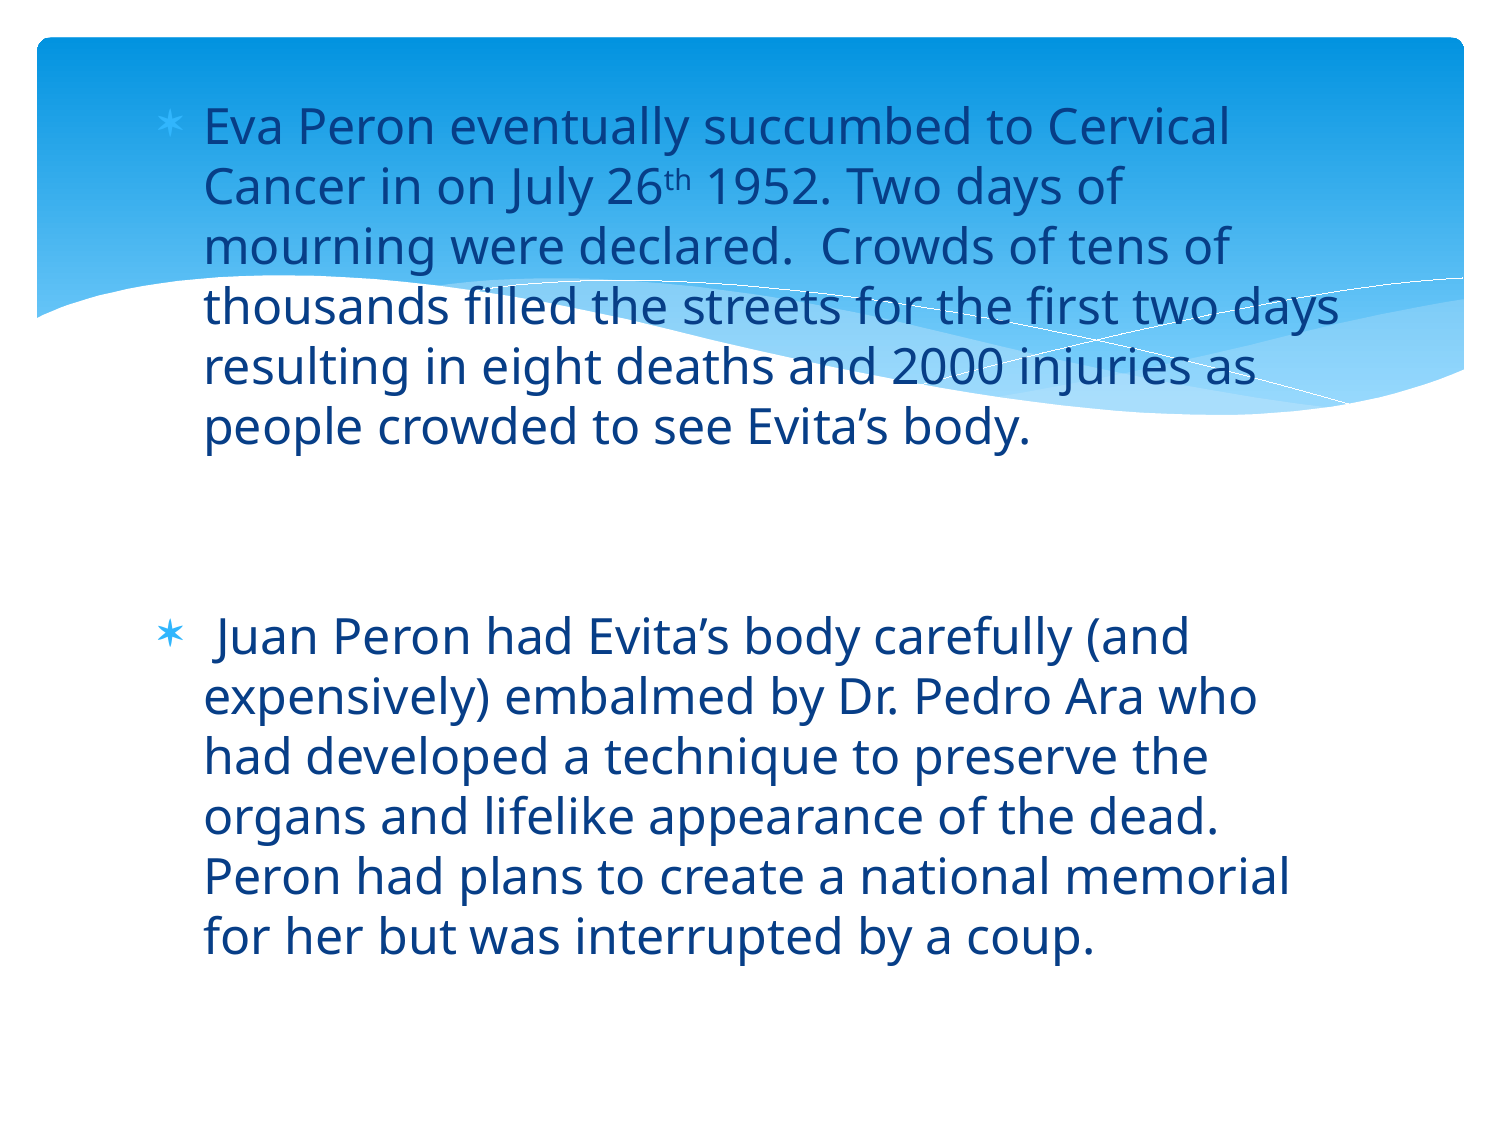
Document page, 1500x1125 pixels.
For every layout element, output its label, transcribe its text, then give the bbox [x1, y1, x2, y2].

list Eva Peron eventually succumbed to Cervical Cancer in on July 26th 1952. Two days of mourning were declared. Crowds of tens of thousands filled the streets for the first two days resulting in eight deaths and 2000 injuries as people crowded to see Evita’s body. Juan Peron had Evita’s body carefully (and expensively) embalmed by Dr. Pedro Ara who had developed a technique to preserve the organs and lifelike appearance of the dead. Peron had plans to create a national memorial for her but was interrupted by a coup. [143, 87, 1359, 1005]
